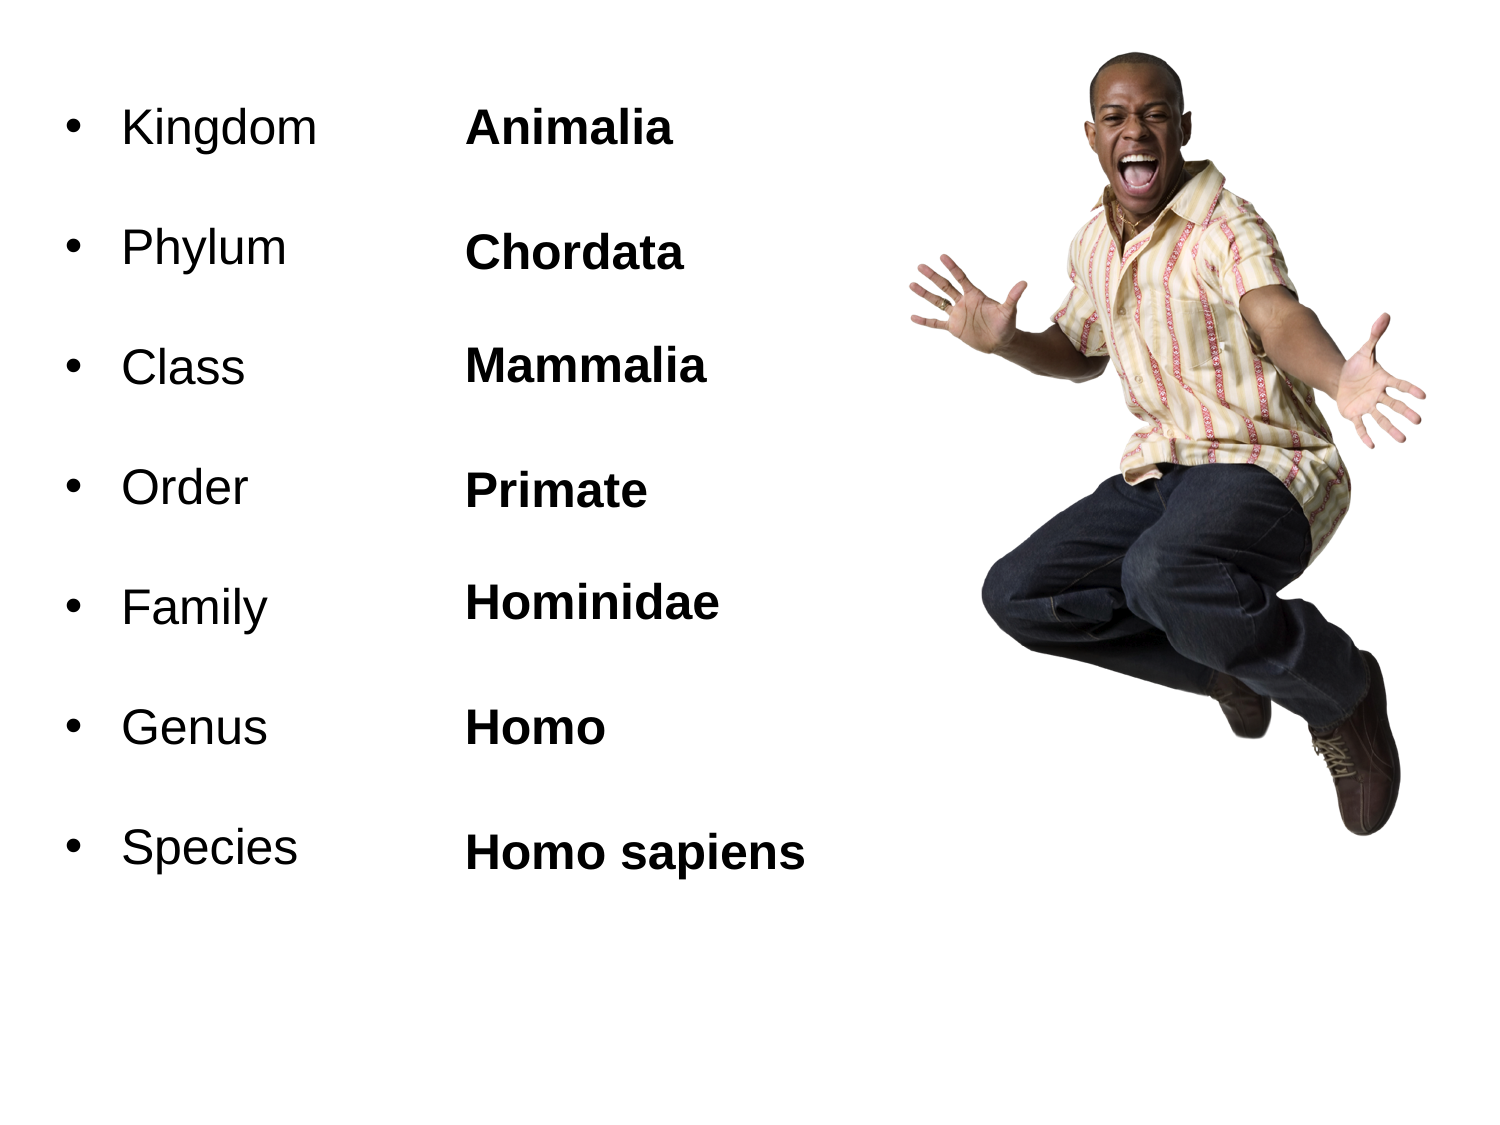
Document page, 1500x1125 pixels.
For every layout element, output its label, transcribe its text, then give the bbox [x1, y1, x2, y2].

text_box Homo sapiens [449, 812, 838, 888]
text_box Primate [449, 449, 750, 525]
text_box Chordata [450, 212, 713, 288]
text_box Homo [449, 687, 750, 763]
text_box Mammalia [449, 324, 750, 400]
text_box Hominidae [449, 562, 750, 638]
picture [894, 37, 1441, 851]
text_box Animalia [450, 87, 700, 163]
text_box Kingdom Phylum Class Order Family Genus Species [49, 87, 1400, 883]
